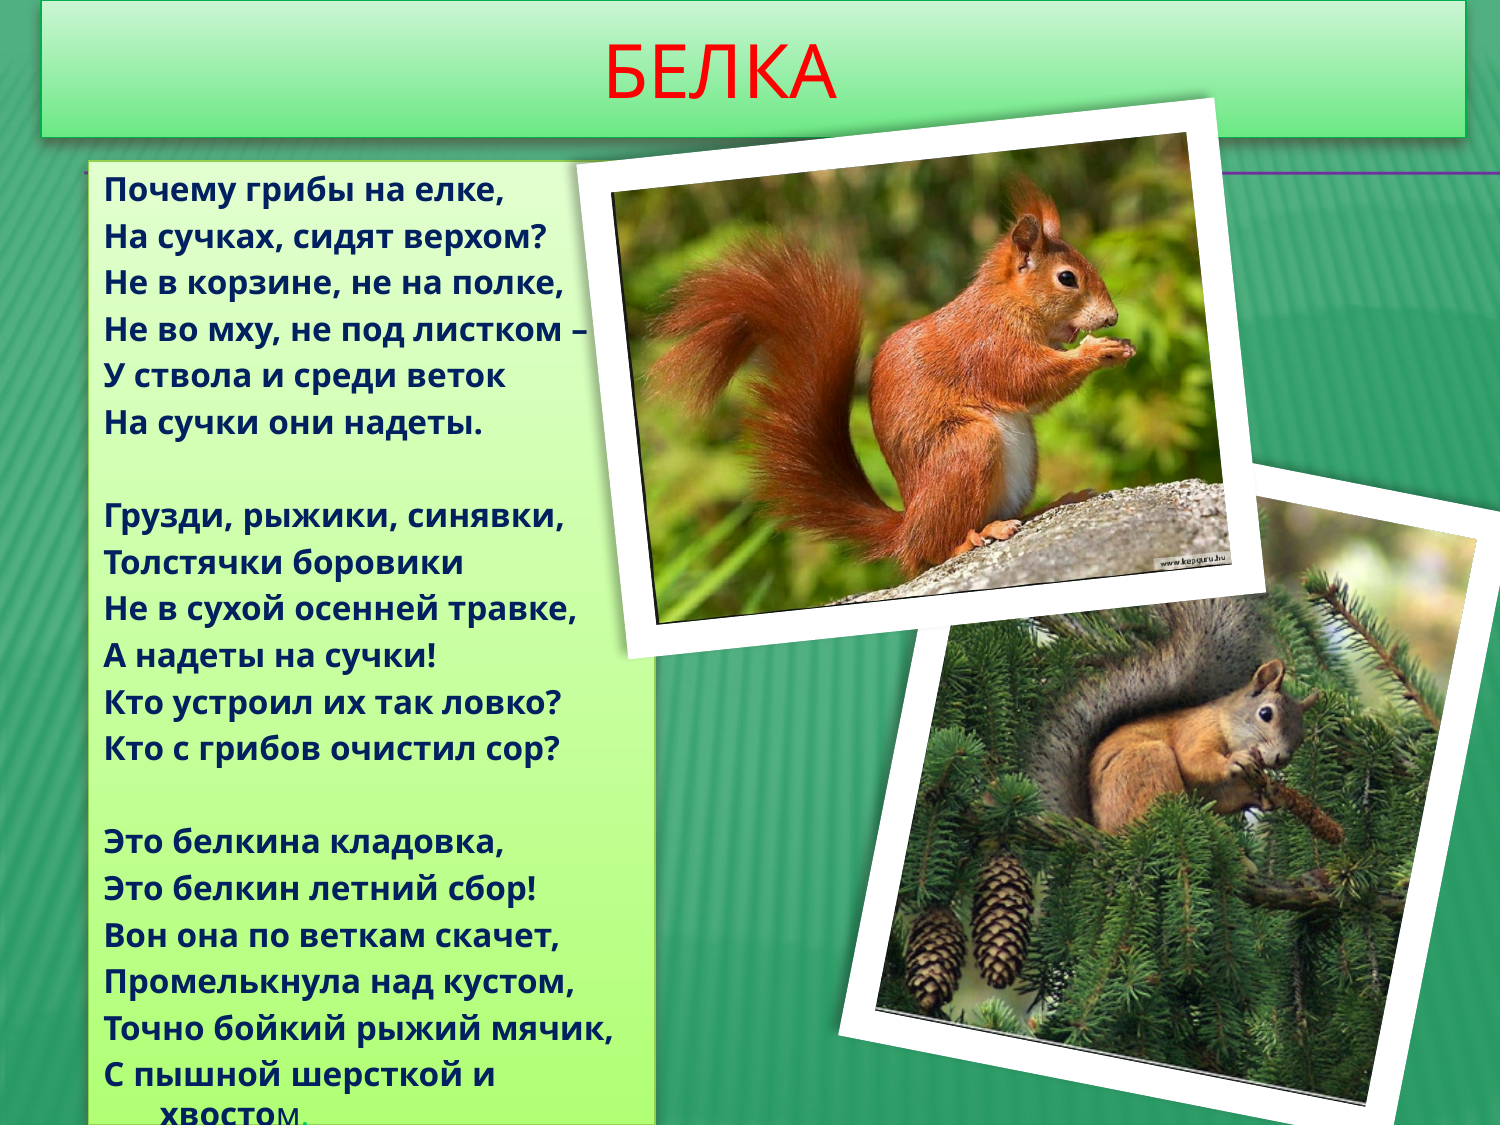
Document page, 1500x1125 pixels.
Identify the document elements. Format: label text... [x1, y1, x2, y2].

list Почему грибы на елке, На сучках, сидят верхом? Не в корзине, не на полке, Не во мху, не под листком – У ствола и среди веток На сучки они надеты. Грузди, рыжики, синявки, Толстячки боровики Не в сухой осенней травке, А надеты на сучки! Кто устроил их так ловко? Кто с грибов очистил сор? Это белкина кладовка, Это белкин летний сбор! Вон она по веткам скачет, Промелькнула над кустом, Точно бойкий рыжий мячик, С пышной шерсткой и хвостом. [88, 160, 656, 1125]
picture [925, 405, 1427, 1065]
picture [876, 771, 923, 1019]
picture [631, 132, 1211, 597]
picture [611, 191, 629, 356]
picture [655, 607, 818, 624]
picture [1198, 1073, 1371, 1106]
picture [1428, 530, 1476, 783]
title Белка [40, 0, 1467, 138]
